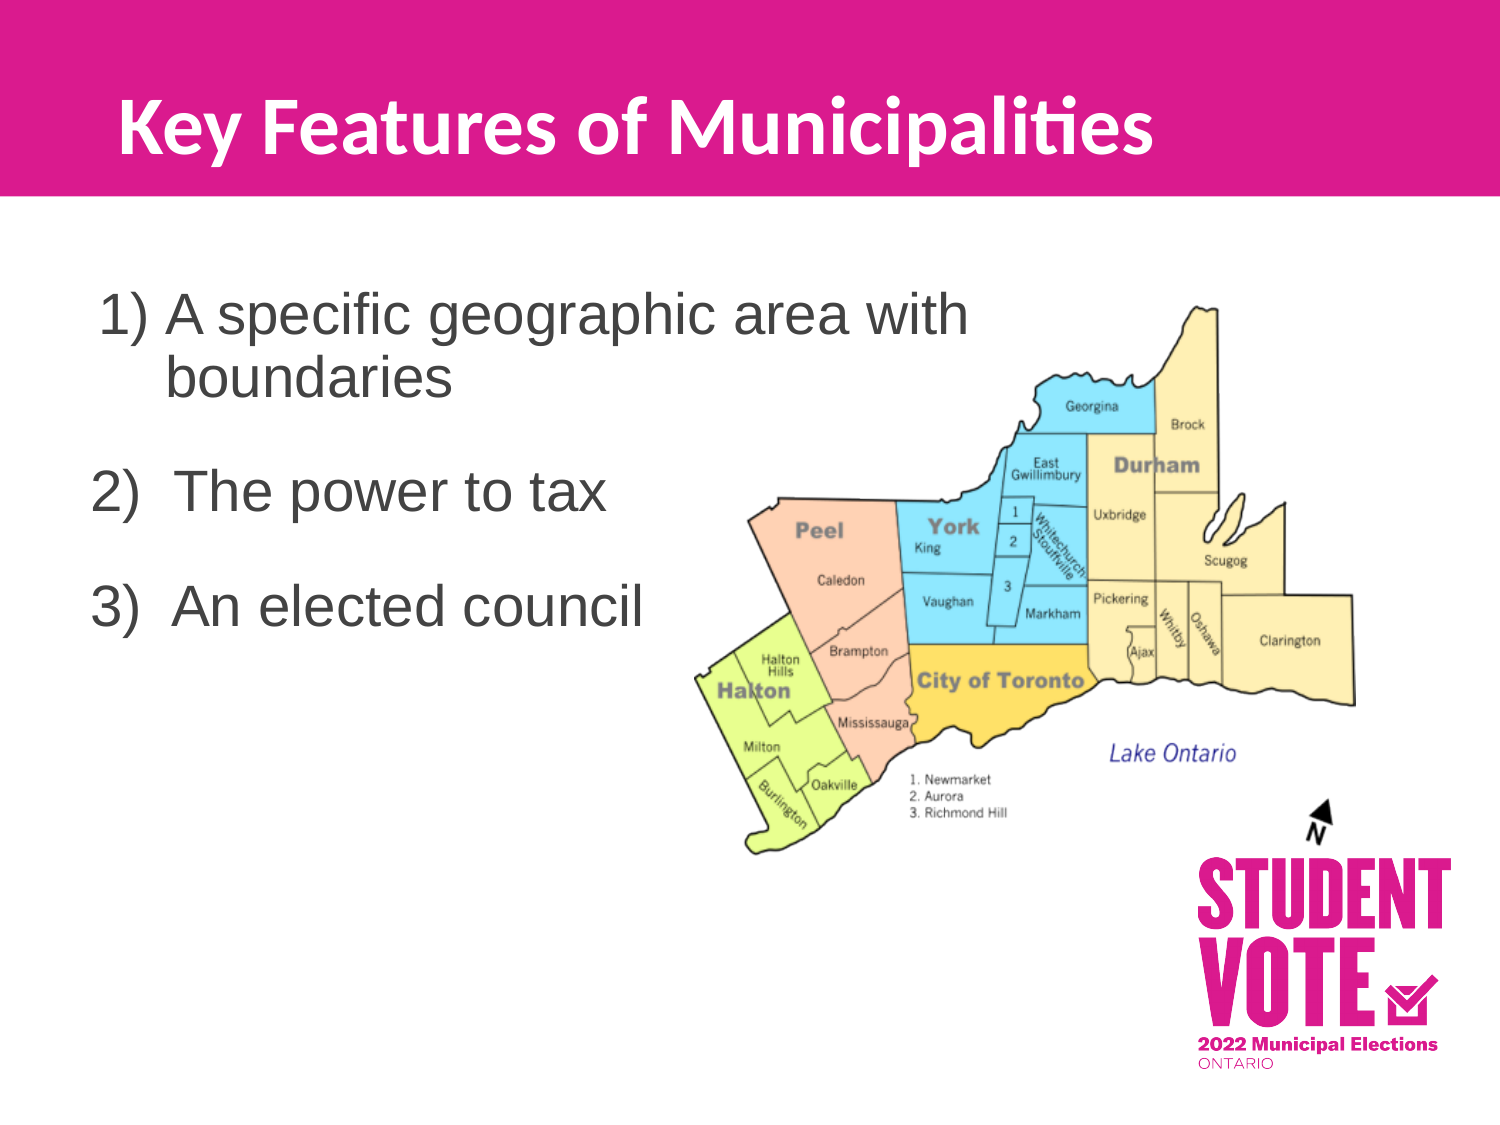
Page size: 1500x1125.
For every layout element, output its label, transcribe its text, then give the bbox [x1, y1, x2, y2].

text_box Key Features of Municipalities [103, 61, 1397, 194]
picture [694, 305, 1451, 1069]
text_box A specific geographic area with boundaries 2) The power to tax 3) An elected council [74, 237, 1050, 893]
